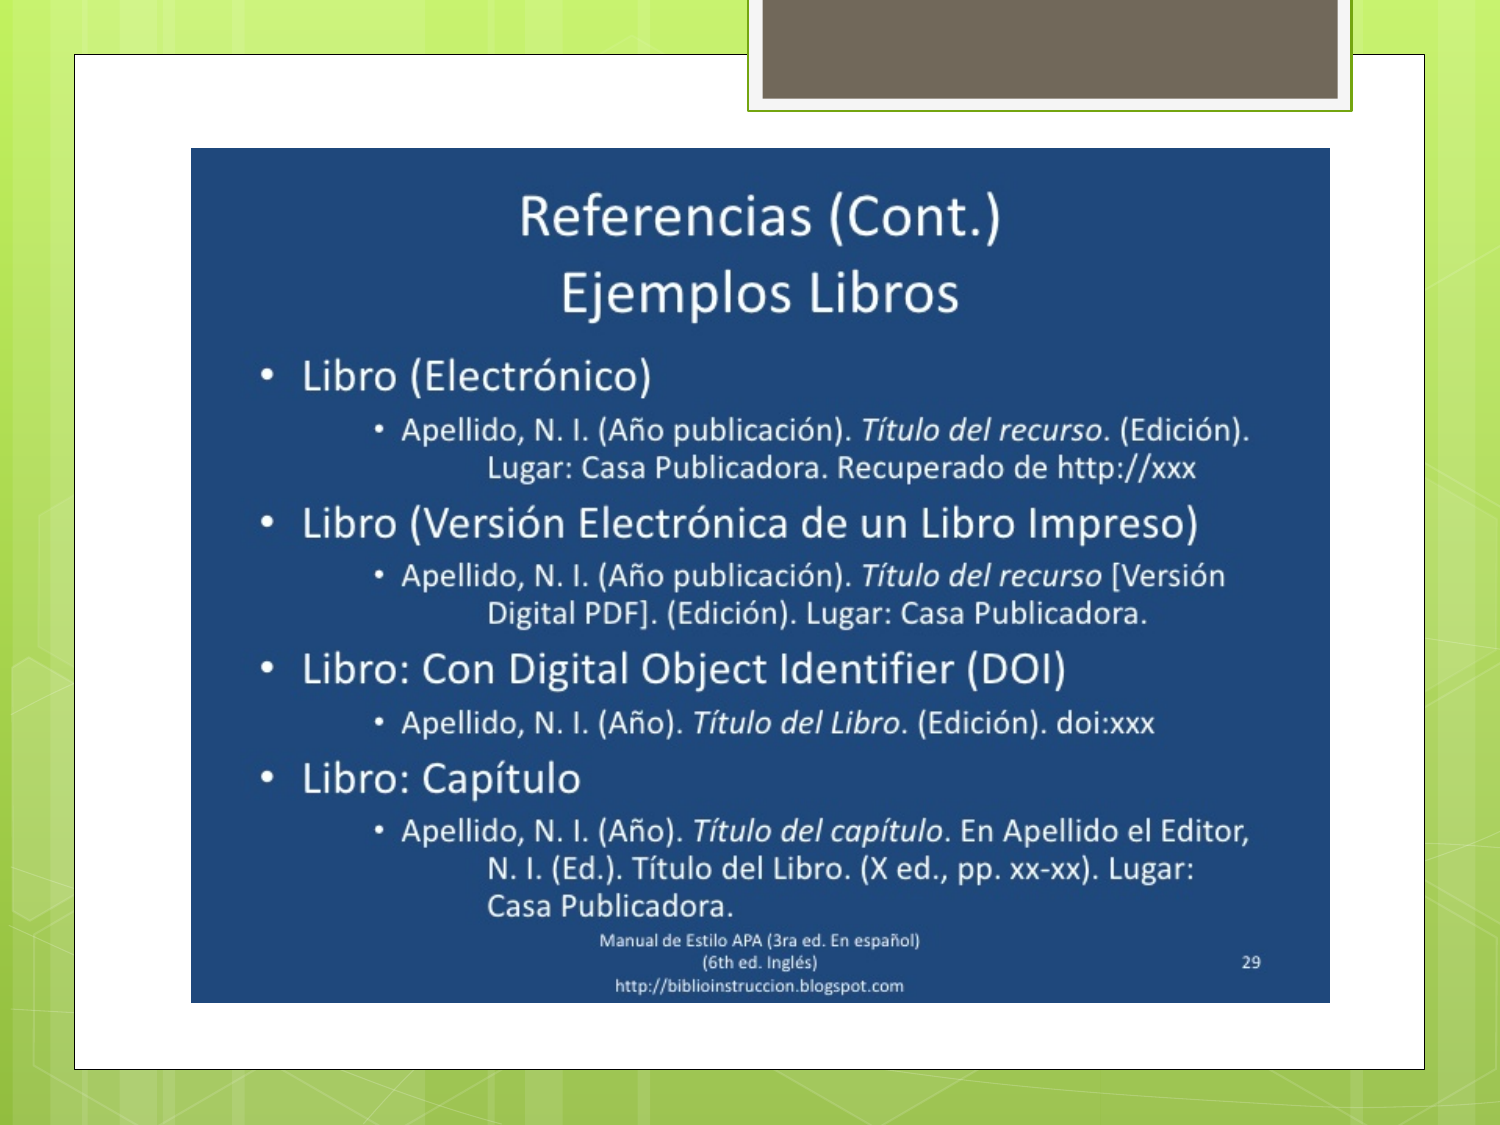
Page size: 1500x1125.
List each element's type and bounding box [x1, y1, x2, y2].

picture [191, 148, 1330, 1003]
